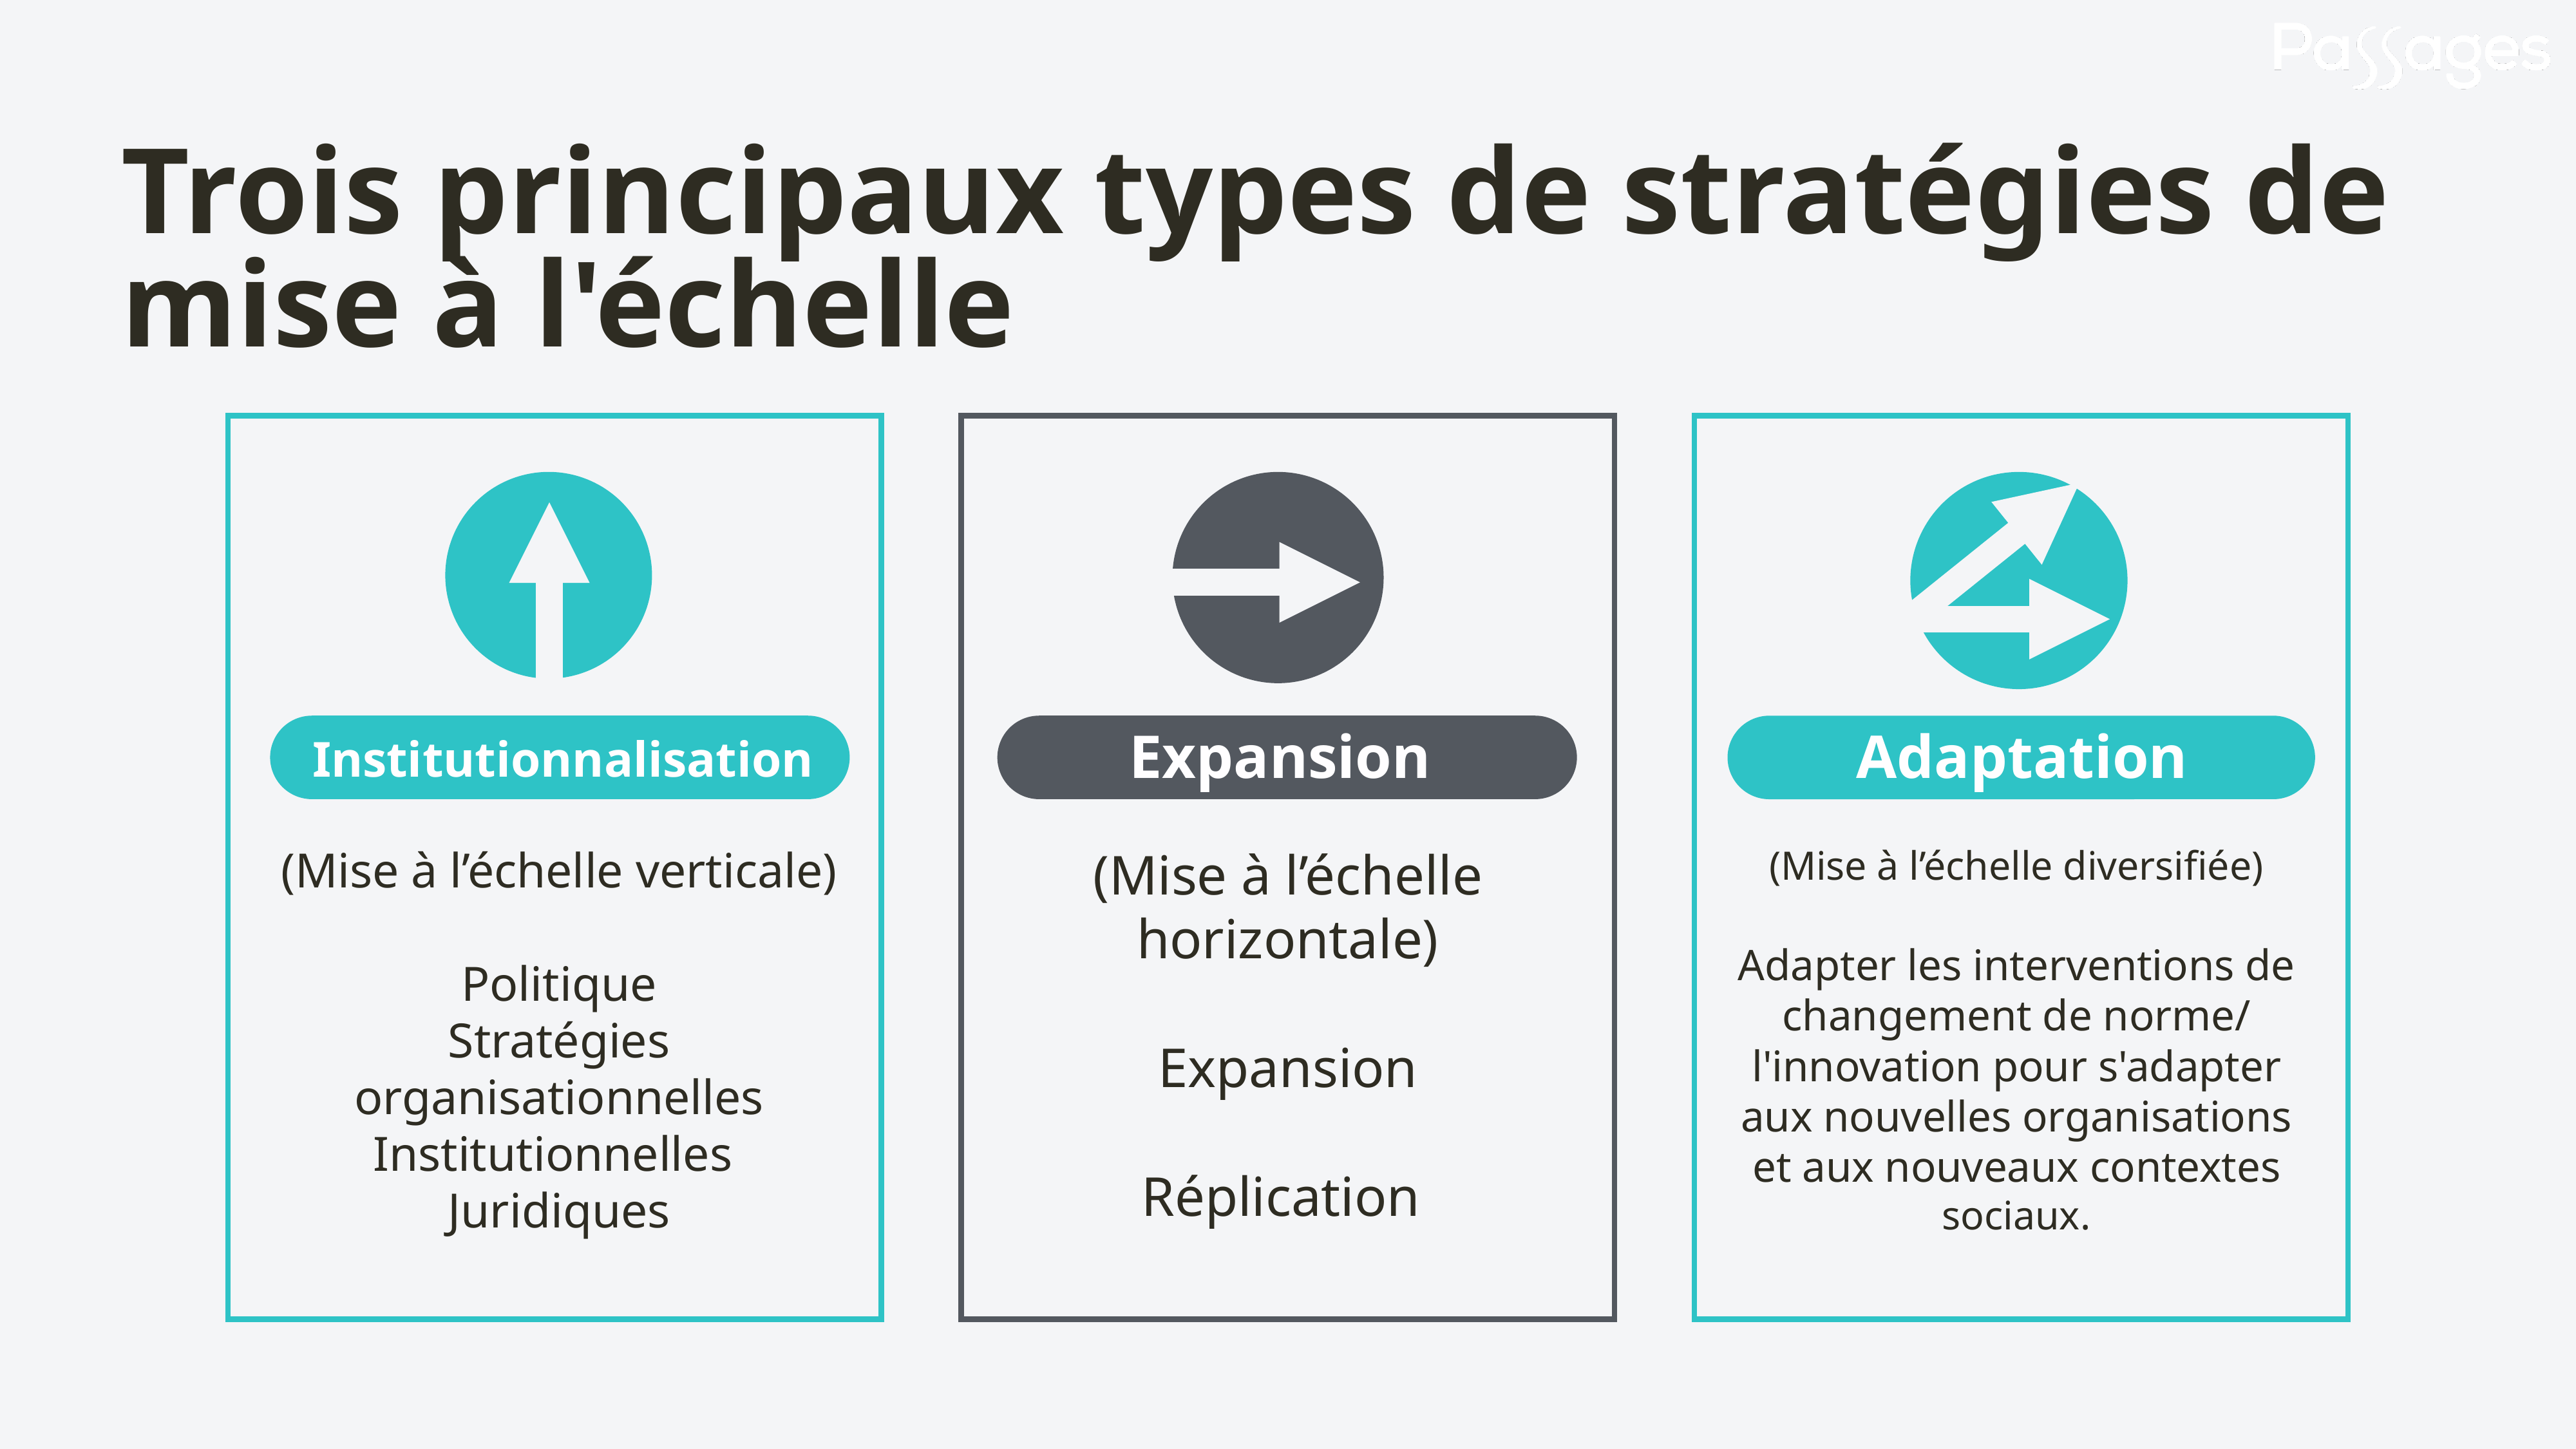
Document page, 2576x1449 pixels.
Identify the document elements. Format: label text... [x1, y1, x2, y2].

text_box [1683, 719, 2263, 773]
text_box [1868, 482, 2080, 653]
list (Mise à l’échelle verticale) Politique Stratégies organisationnelles Institutionnelles Juridiques [270, 836, 848, 1283]
list (Mise à l’échelle horizontale) Expansion Réplication [999, 836, 1577, 1283]
list Expansion [974, 714, 1587, 813]
title Trois principaux types de stratégies de mise à l'échelle [112, 138, 2464, 368]
picture [2264, 0, 2559, 102]
list Adaptation [1732, 714, 2312, 807]
list Institutionnalisation [256, 723, 869, 827]
list (Mise à l’échelle diversifiée) Adapter les interventions de changement de norme/ l'innovation pour s'adapter aux nouvelles organisations et aux nouveaux contextes sociaux. [1727, 836, 2306, 1283]
